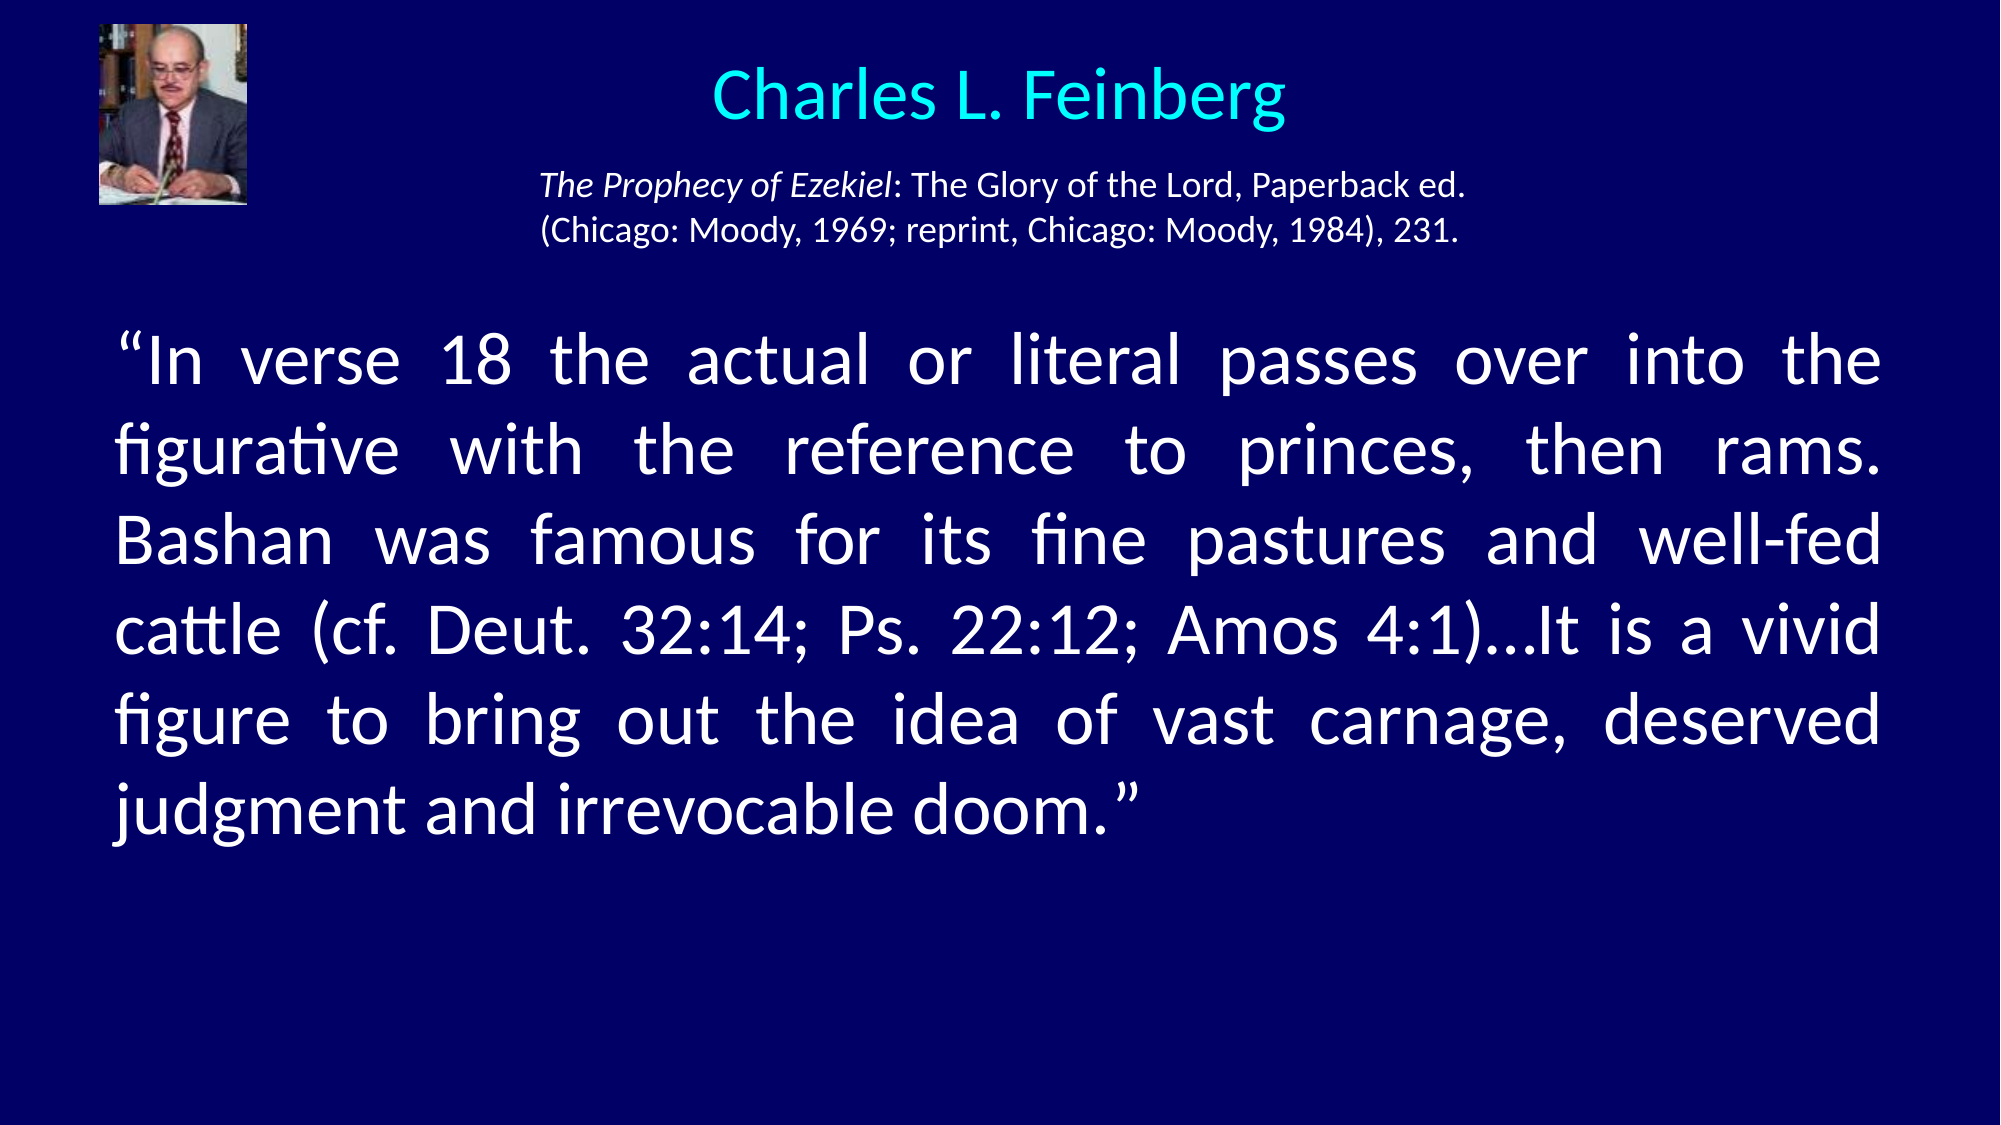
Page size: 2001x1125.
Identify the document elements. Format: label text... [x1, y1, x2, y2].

picture [99, 24, 247, 206]
text_box Charles L. Feinberg The Prophecy of Ezekiel: The Glory of the Lord, Paperback ed. (Chicago: Moody, 1969; reprint, Chicago: Moody, 1984), 231. [487, 37, 1513, 258]
text_box “In verse 18 the actual or literal passes over into the figurative with the reference to princes, then rams. Bashan was famous for its fine pastures and well-fed cattle (cf. Deut. 32:14; Ps. 22:12; Amos 4:1)…It is a vivid figure to bring out the idea of vast carnage, deserved judgment and irrevocable doom.” [99, 302, 1900, 858]
